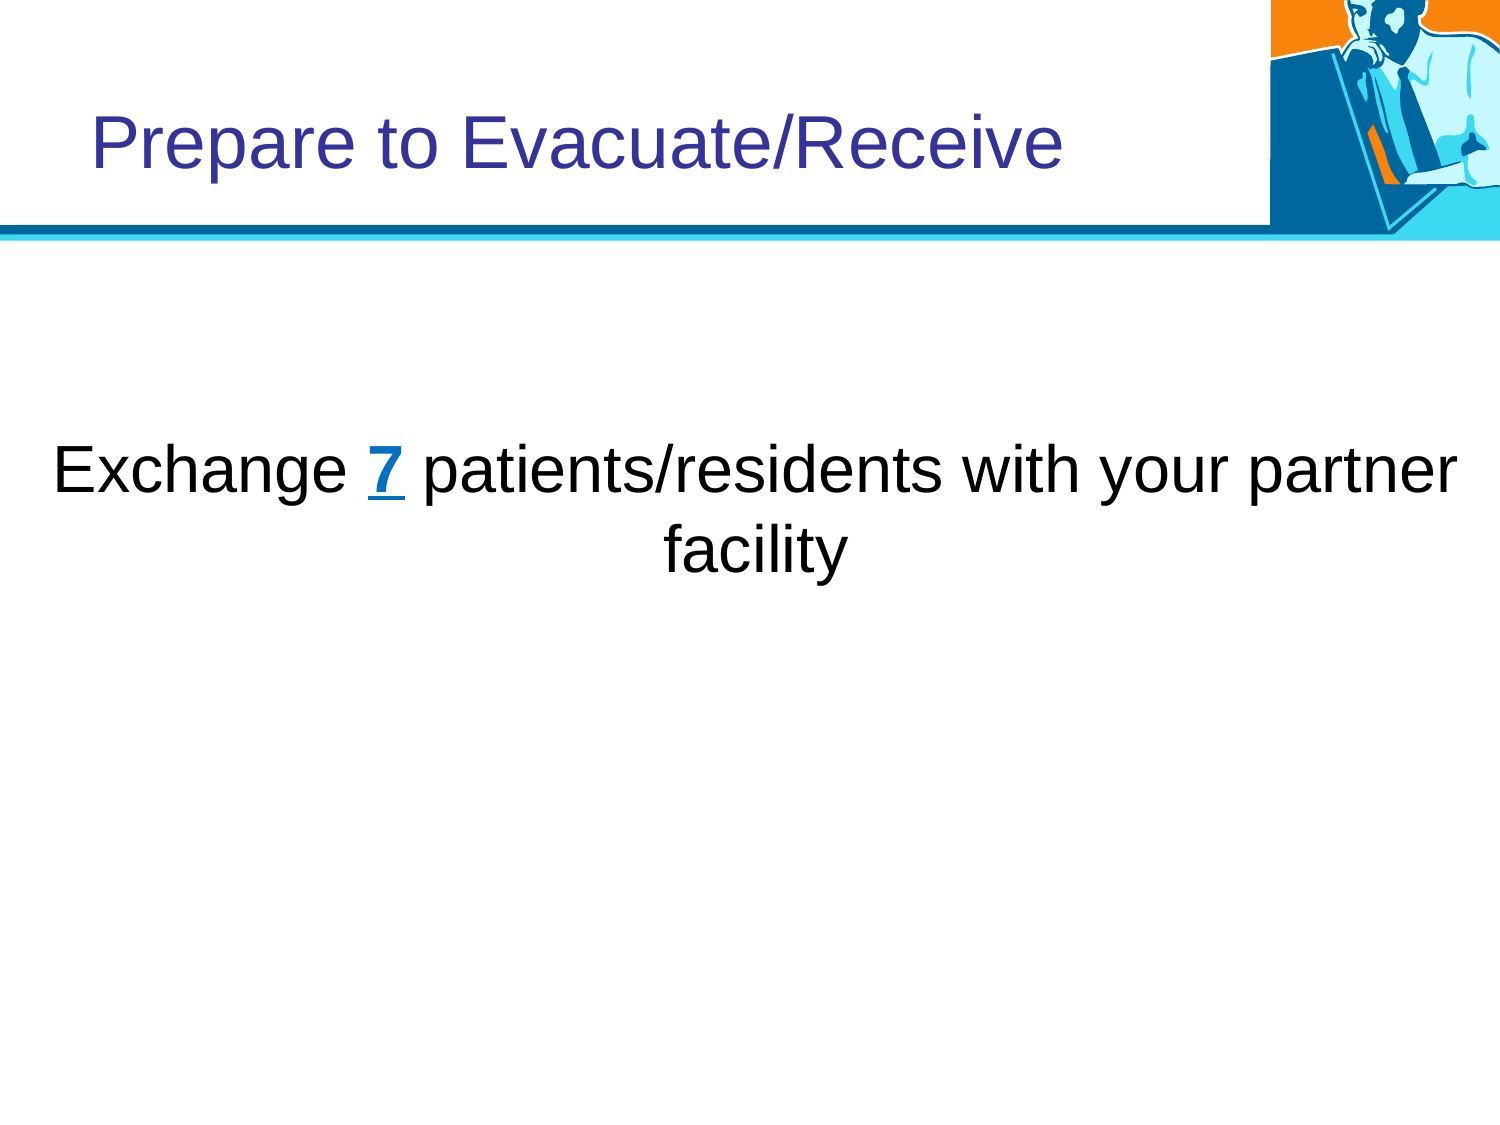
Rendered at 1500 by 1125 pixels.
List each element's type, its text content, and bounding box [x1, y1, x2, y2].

list Exchange 7 patients/residents with your partner facility [24, 324, 1488, 1068]
title Prepare to Evacuate/Receive [74, 44, 1238, 233]
